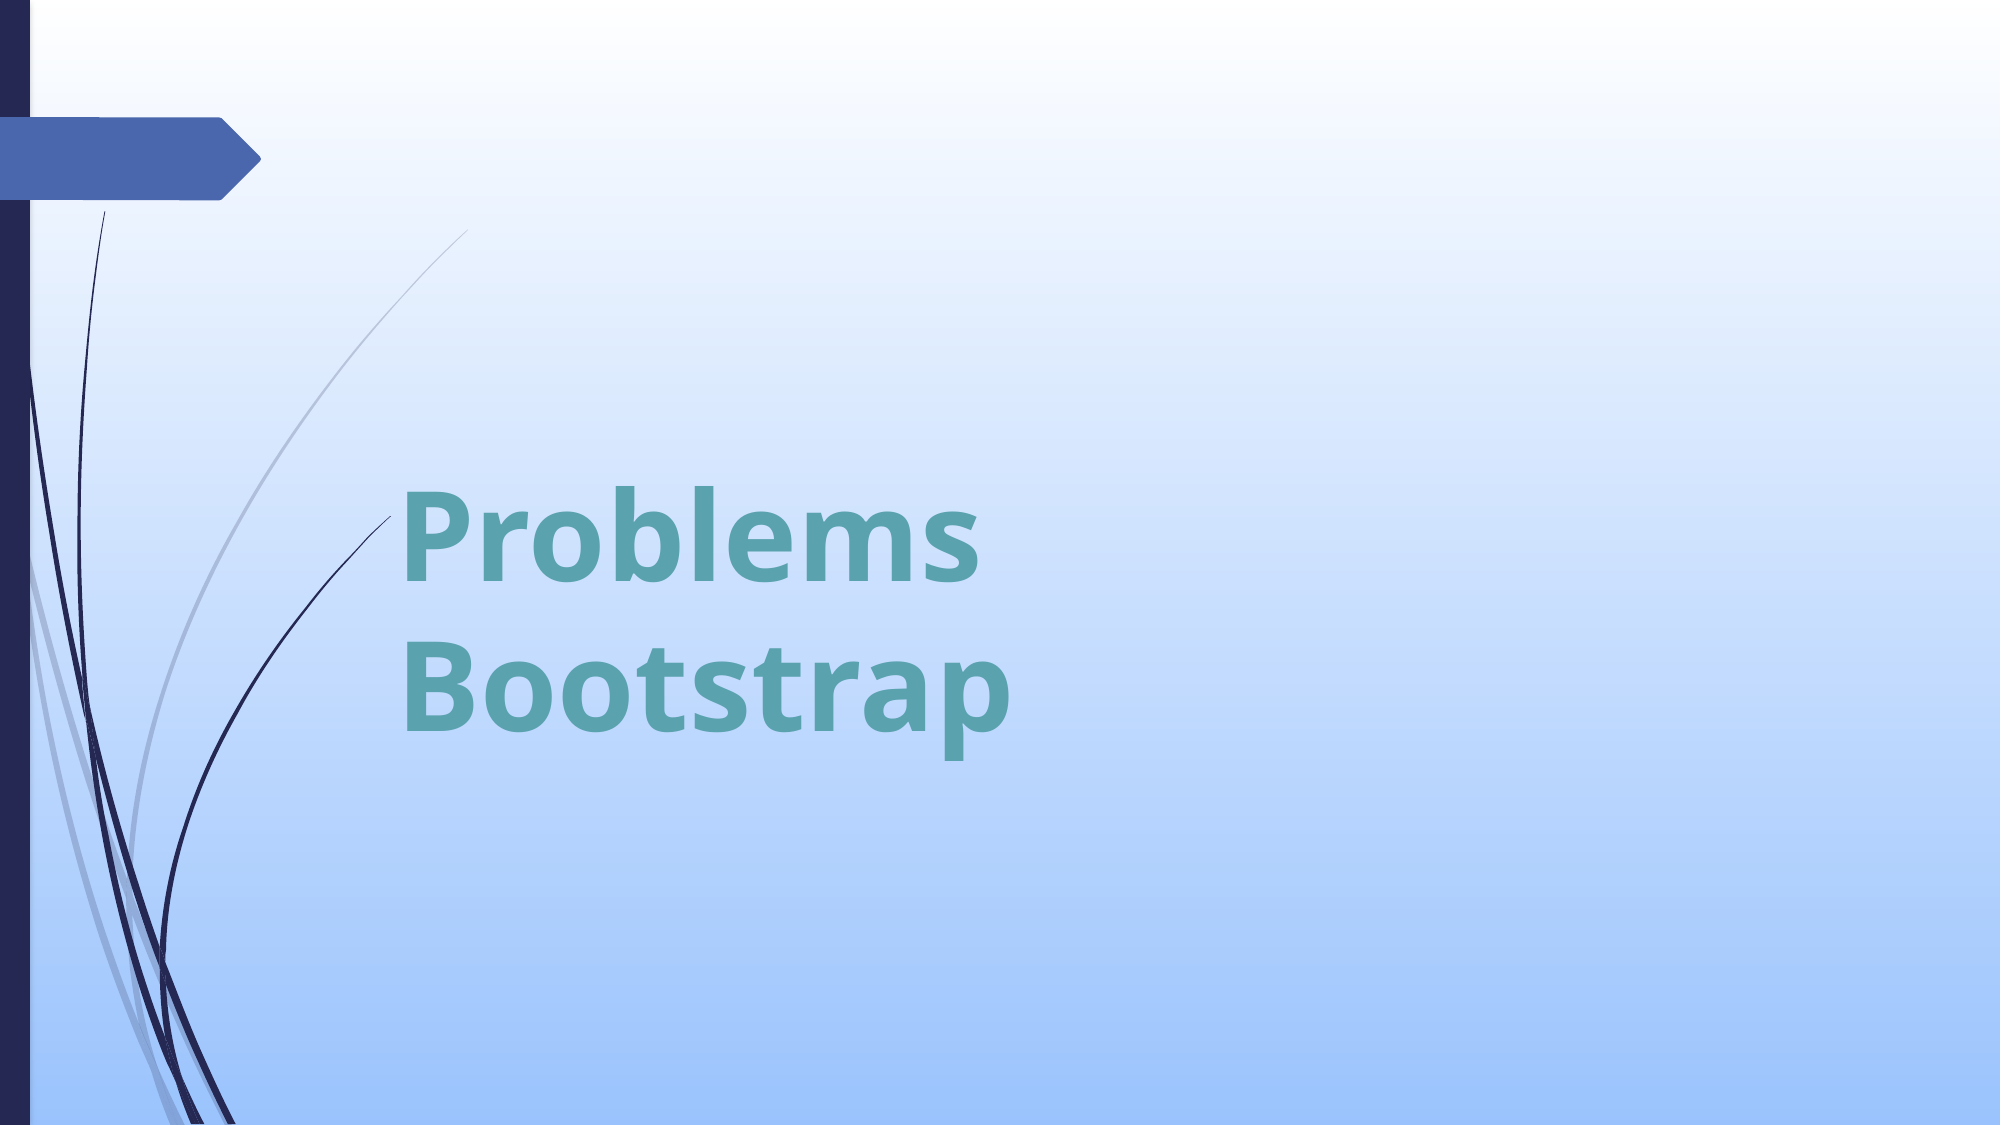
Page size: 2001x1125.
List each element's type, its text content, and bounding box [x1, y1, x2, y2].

text_box Problems Bootstrap [381, 448, 1639, 764]
